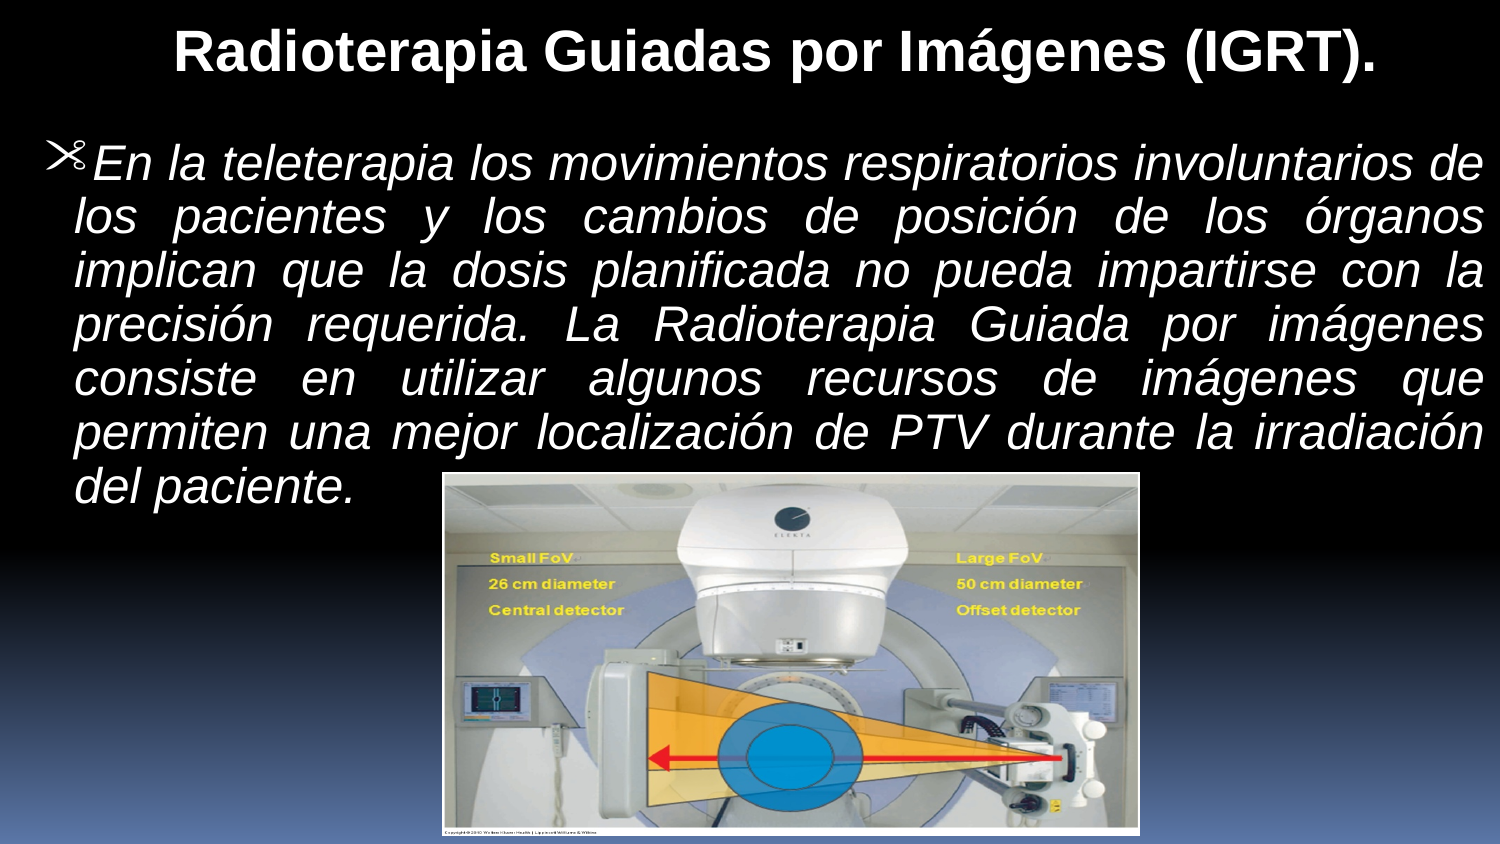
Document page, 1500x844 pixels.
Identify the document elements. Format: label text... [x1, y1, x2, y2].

text_box En la teleterapia los movimientos respiratorios involuntarios de los pacientes y los cambios de posición de los órganos implican que la dosis planificada no pueda impartirse con la precisión requerida. La Radioterapia Guiada por imágenes consiste en utilizar algunos recursos de imágenes que permiten una mejor localización de PTV durante la irradiación del paciente. [0, 129, 1500, 522]
picture [442, 471, 1140, 836]
text_box Radioterapia Guiadas por Imágenes (IGRT). [53, 14, 1500, 92]
